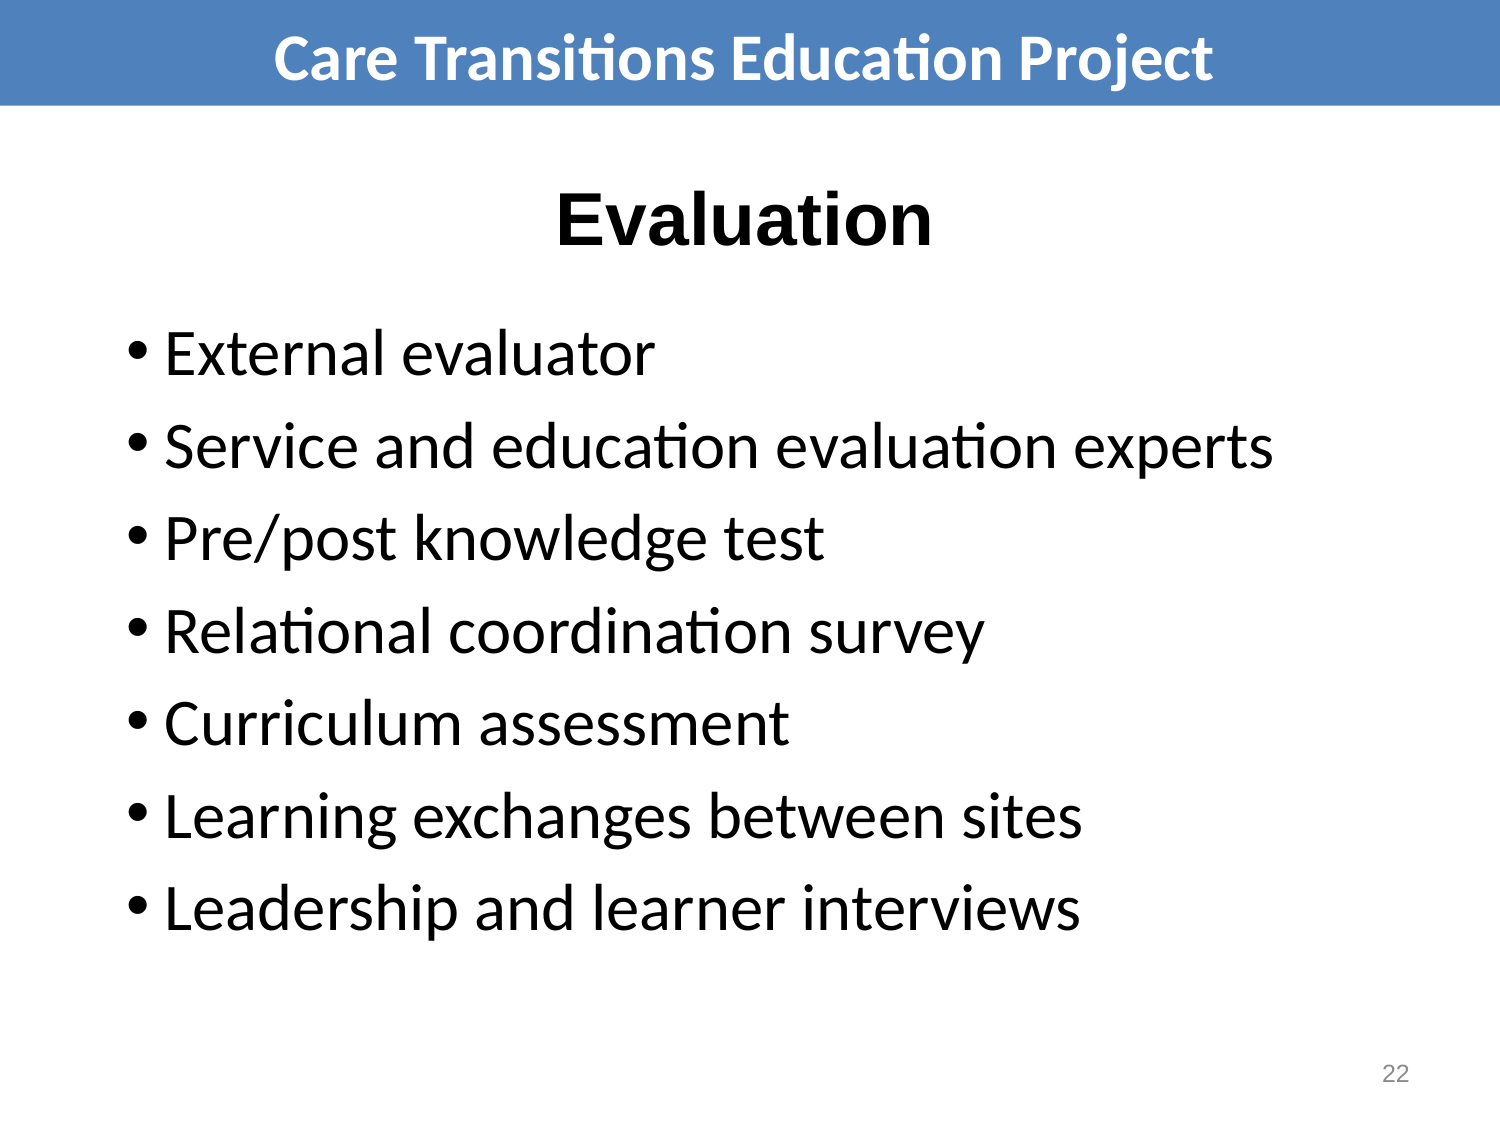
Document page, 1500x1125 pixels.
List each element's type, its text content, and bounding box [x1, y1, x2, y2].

text_box External evaluator Service and education evaluation experts Pre/post knowledge test Relational coordination survey Curriculum assessment Learning exchanges between sites Leadership and learner interviews [103, 301, 1346, 952]
text_box Evaluation [540, 162, 950, 268]
slide_number 22 [1074, 1042, 1425, 1103]
text_box [0, 0, 1500, 106]
text_box Care Transitions Education Project [201, 6, 1289, 102]
